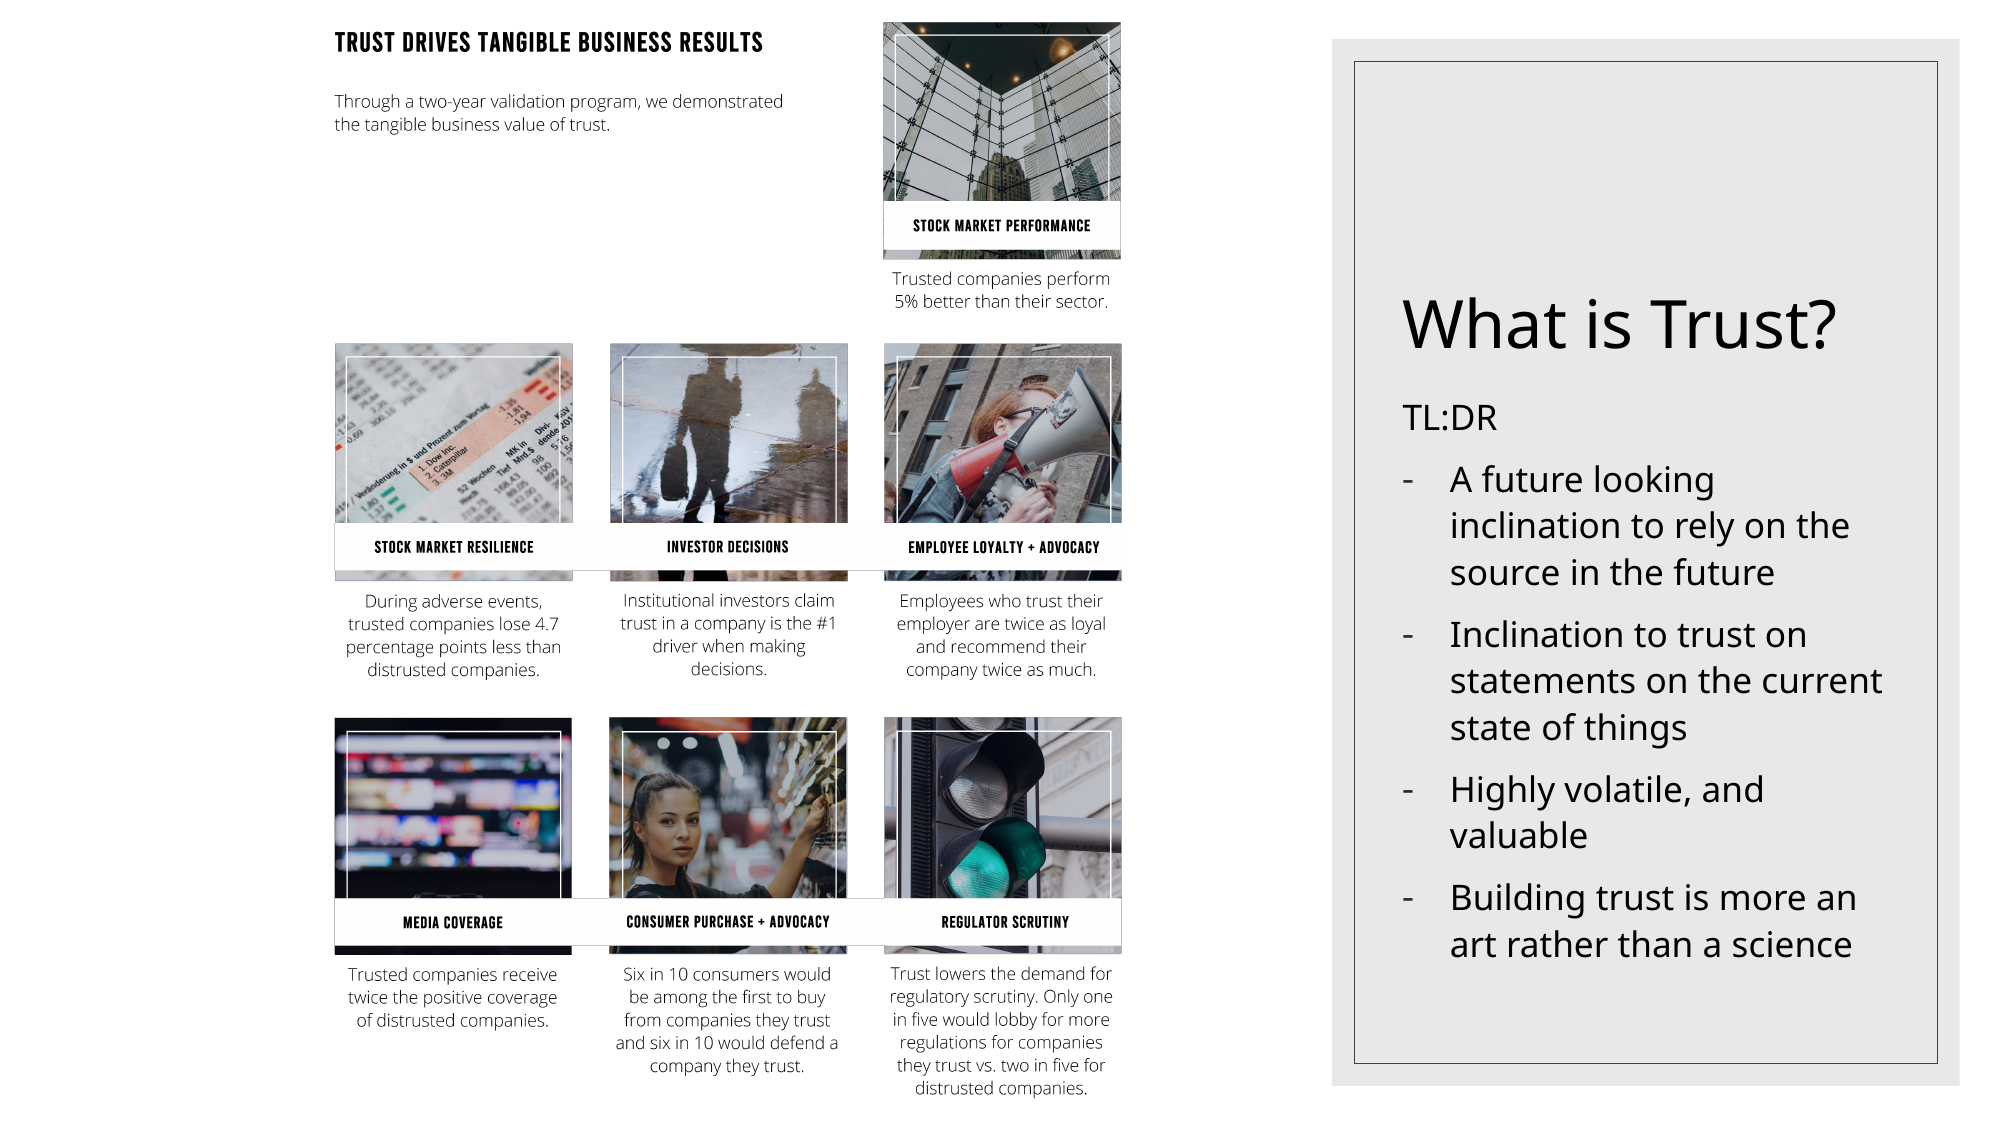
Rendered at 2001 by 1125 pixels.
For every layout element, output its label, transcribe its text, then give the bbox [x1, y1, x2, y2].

title What is Trust? [1387, 99, 1907, 370]
list TL:DR A future looking inclination to rely on the source in the future Inclination to trust on statements on the current state of things Highly volatile, and valuable Building trust is more an art rather than a science [1387, 383, 1907, 975]
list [318, 16, 1128, 1109]
